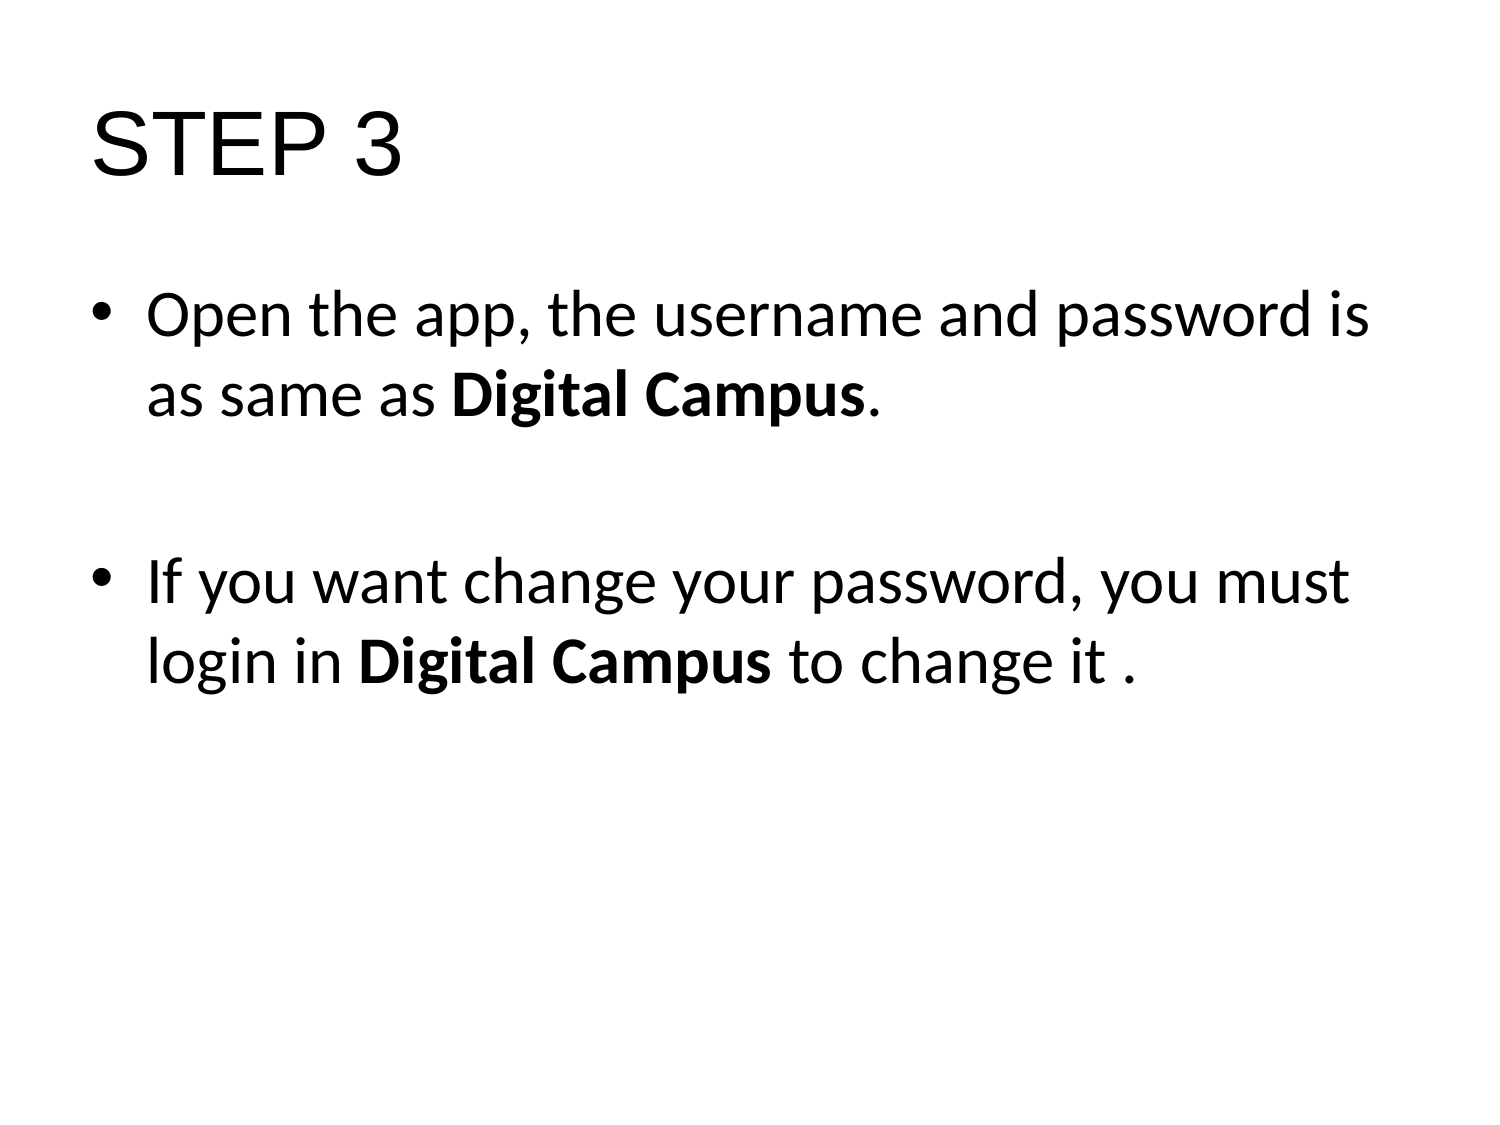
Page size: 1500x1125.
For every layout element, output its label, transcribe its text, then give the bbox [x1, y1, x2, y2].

list Open the app, the username and password is as same as Digital Campus. If you want change your password, you must login in Digital Campus to change it . [75, 262, 1425, 1005]
title STEP 3 [75, 45, 1425, 233]
